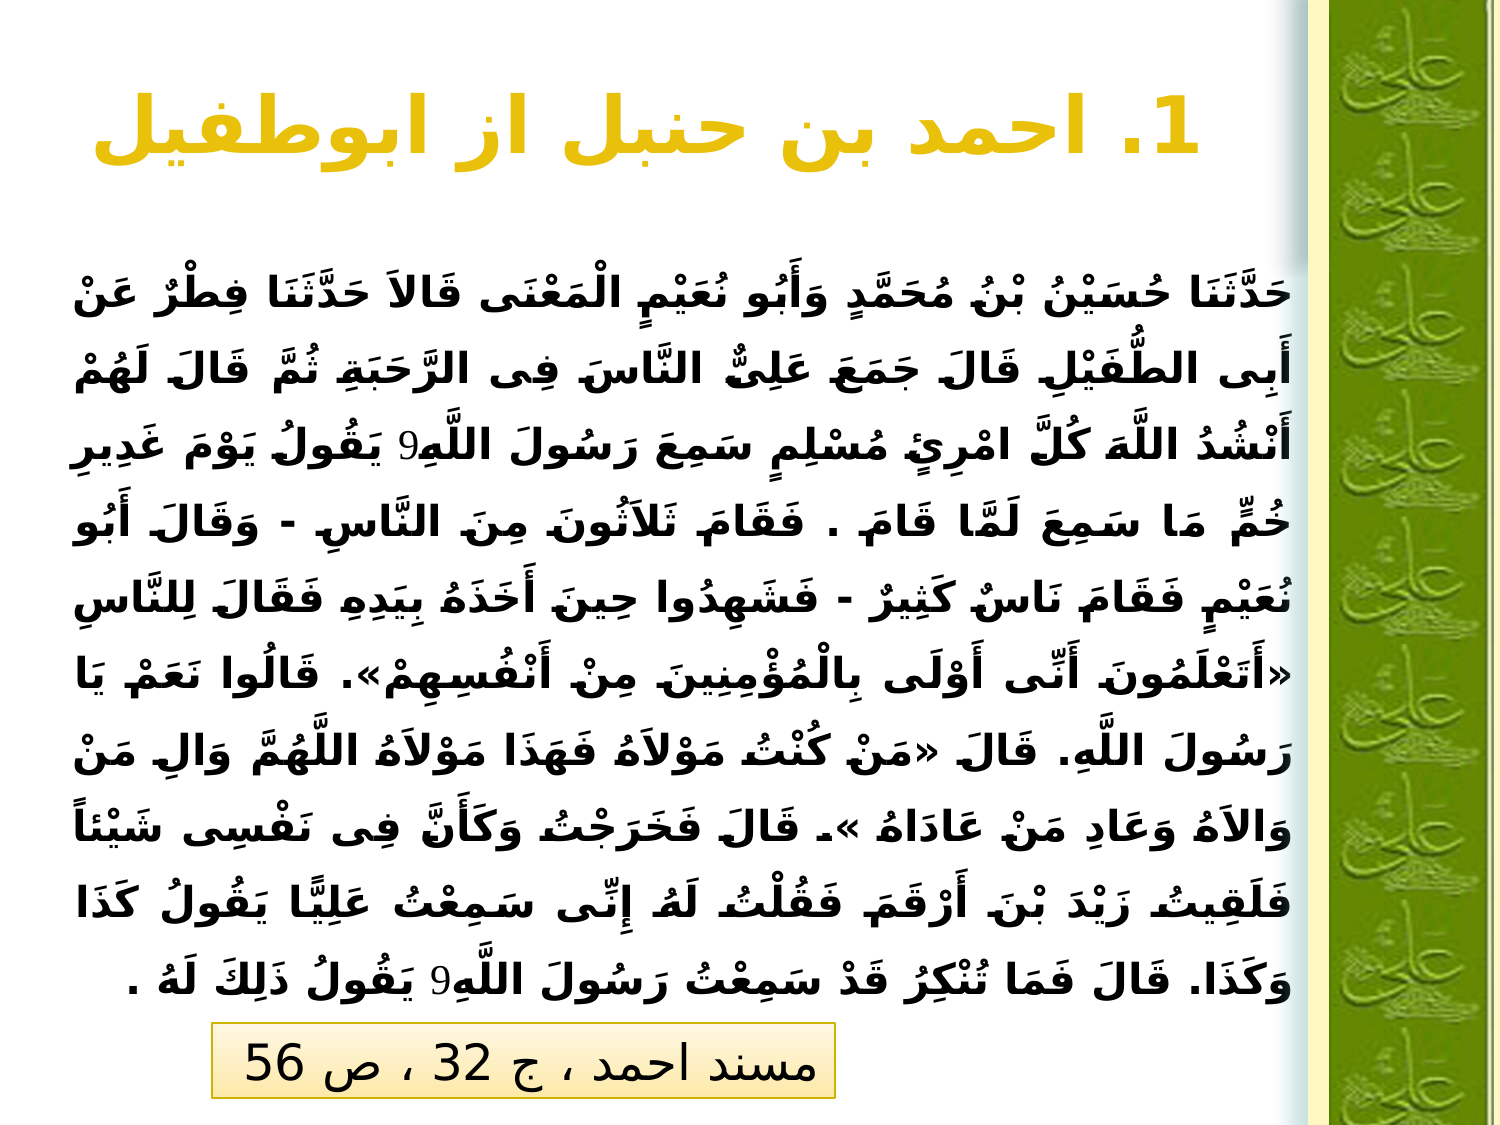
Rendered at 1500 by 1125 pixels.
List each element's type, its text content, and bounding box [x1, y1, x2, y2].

text_box مسند احمد ، ج 32 ، ص 56 [211, 1022, 836, 1099]
picture [1328, 0, 1495, 1125]
list حَدَّثَنَا حُسَيْنُ بْنُ مُحَمَّدٍ وَأَبُو نُعَيْمٍ الْمَعْنَى قَالاَ حَدَّثَنَا فِطْرٌ عَنْ أَبِى الطُّفَيْلِ قَالَ جَمَعَ عَلِىٌّ النَّاسَ فِى الرَّحَبَةِ ثُمَّ قَالَ لَهُمْ أَنْشُدُ اللَّهَ كُلَّ امْرِئٍ مُسْلِمٍ سَمِعَ رَسُولَ اللَّهِ يَقُولُ يَوْمَ غَدِيرِ خُمٍّ مَا سَمِعَ لَمَّا قَامَ . فَقَامَ ثَلاَثُونَ مِنَ النَّاسِ - وَقَالَ أَبُو نُعَيْمٍ فَقَامَ نَاسٌ كَثِيرٌ - فَشَهِدُوا حِينَ أَخَذَهُ بِيَدِهِ فَقَالَ لِلنَّاسِ «أَتَعْلَمُونَ أَنِّى أَوْلَى بِالْمُؤْمِنِينَ مِنْ أَنْفُسِهِمْ». قَالُوا نَعَمْ يَا رَسُولَ اللَّهِ. قَالَ «مَنْ كُنْتُ مَوْلاَهُ فَهَذَا مَوْلاَهُ اللَّهُمَّ وَالِ مَنْ وَالاَهُ وَعَادِ مَنْ عَادَاهُ ». قَالَ فَخَرَجْتُ وَكَأَنَّ فِى نَفْسِى شَيْئاً فَلَقِيتُ زَيْدَ بْنَ أَرْقَمَ فَقُلْتُ لَهُ إِنِّى سَمِعْتُ عَلِيًّا يَقُولُ كَذَا وَكَذَا. قَالَ فَمَا تُنْكِرُ قَدْ سَمِعْتُ رَسُولَ اللَّهِ يَقُولُ ذَلِكَ لَهُ . [56, 231, 1279, 1095]
title 1. احمد بن حنبل از ابوطفيل [53, 42, 1241, 170]
